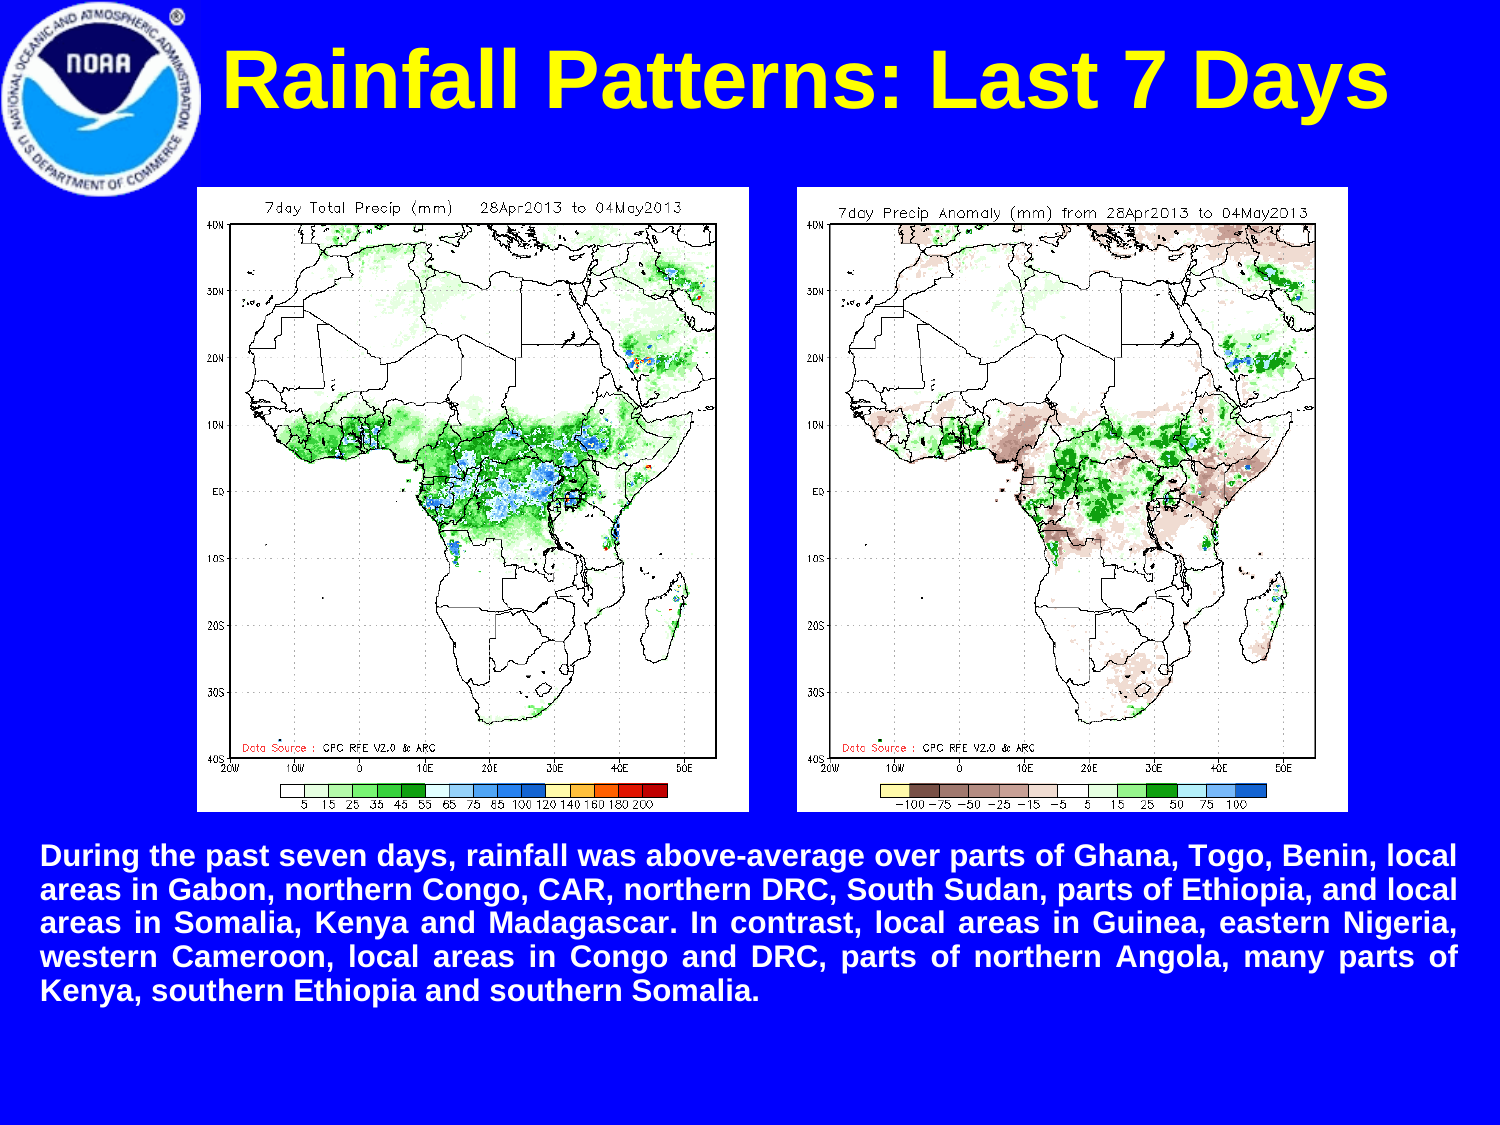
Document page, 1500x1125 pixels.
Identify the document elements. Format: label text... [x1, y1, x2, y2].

picture [0, 0, 749, 812]
text_box During the past seven days, rainfall was above-average over parts of Ghana, Togo, Benin, local areas in Gabon, northern Congo, CAR, northern DRC, South Sudan, parts of Ethiopia, and local areas in Somalia, Kenya and Madagascar. In contrast, local areas in Guinea, eastern Nigeria, western Cameroon, local areas in Congo and DRC, parts of northern Angola, many parts of Kenya, southern Ethiopia and southern Somalia. [24, 831, 1475, 1016]
picture [797, 187, 1348, 812]
title Rainfall Patterns: Last 7 Days [174, 0, 1438, 150]
